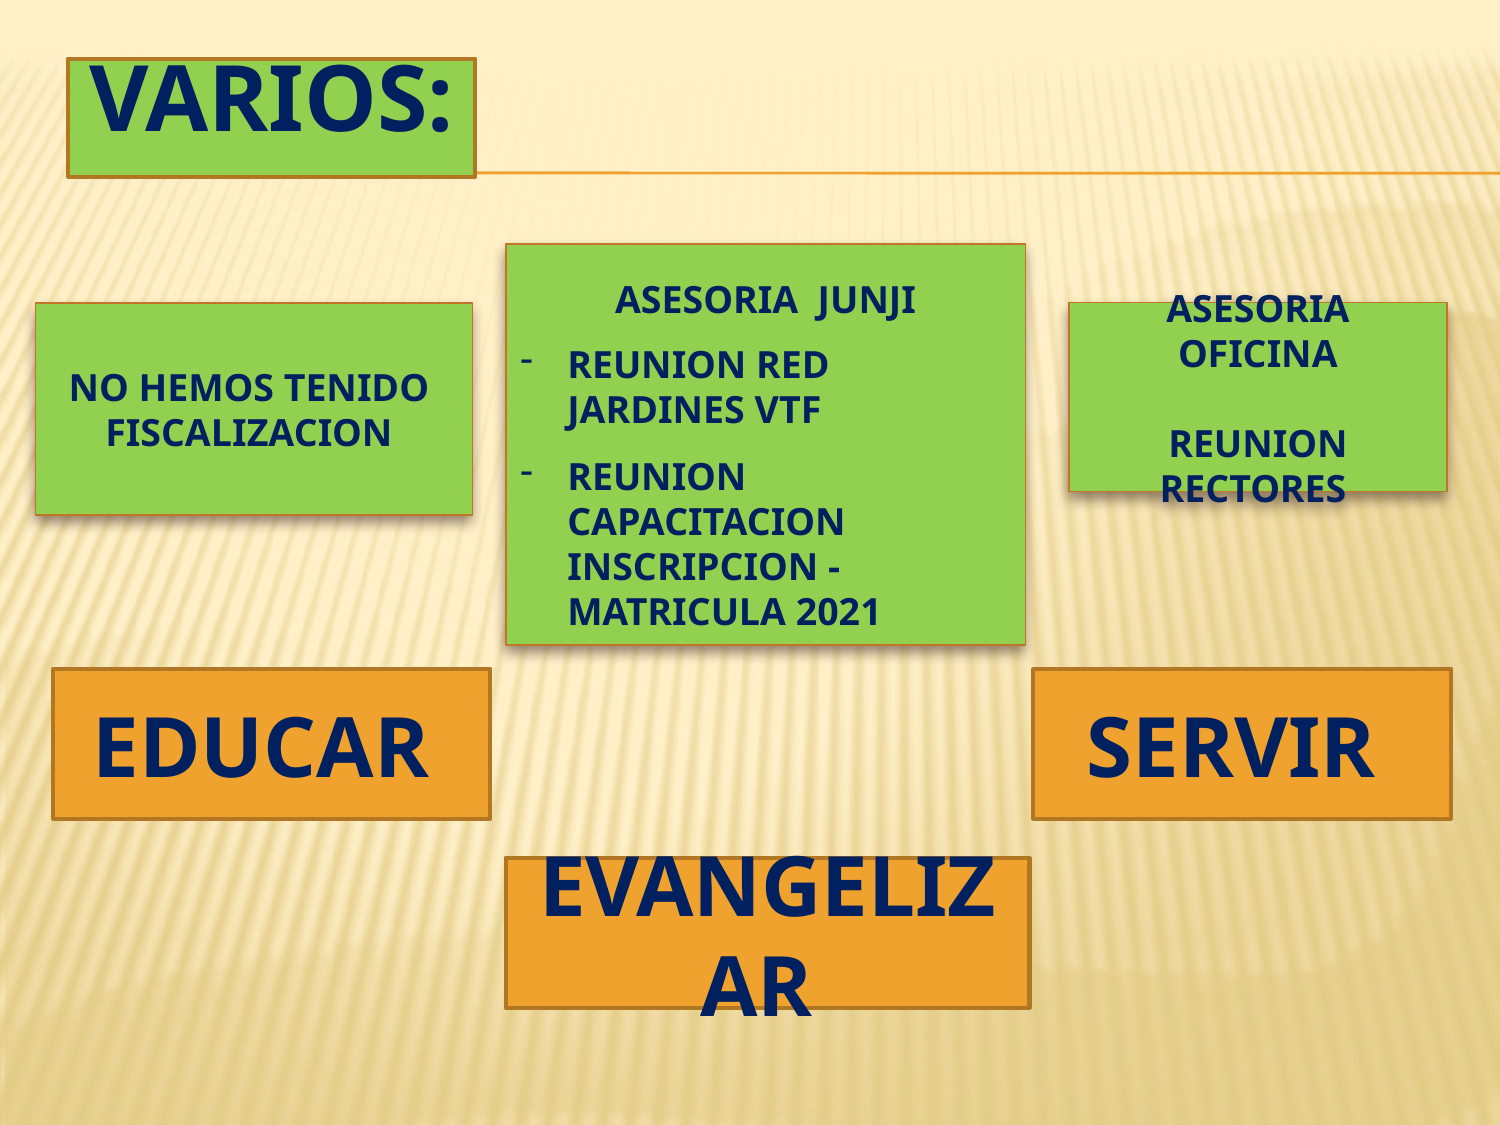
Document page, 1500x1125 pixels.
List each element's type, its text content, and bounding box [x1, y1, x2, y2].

text_box ASESORIA JUNJI REUNION RED JARDINES VTF REUNION CAPACITACION INSCRIPCION - MATRICULA 2021 [505, 243, 1026, 646]
text_box SERVIR [1031, 667, 1453, 821]
text_box NO HEMOS TENIDO FISCALIZACION [35, 302, 473, 516]
text_box EDUCAR [51, 667, 492, 821]
text_box VARIOS: [66, 57, 477, 179]
text_box ASESORIA OFICINA REUNION RECTORES [1068, 302, 1448, 492]
text_box EVANGELIZAR [504, 856, 1032, 1010]
